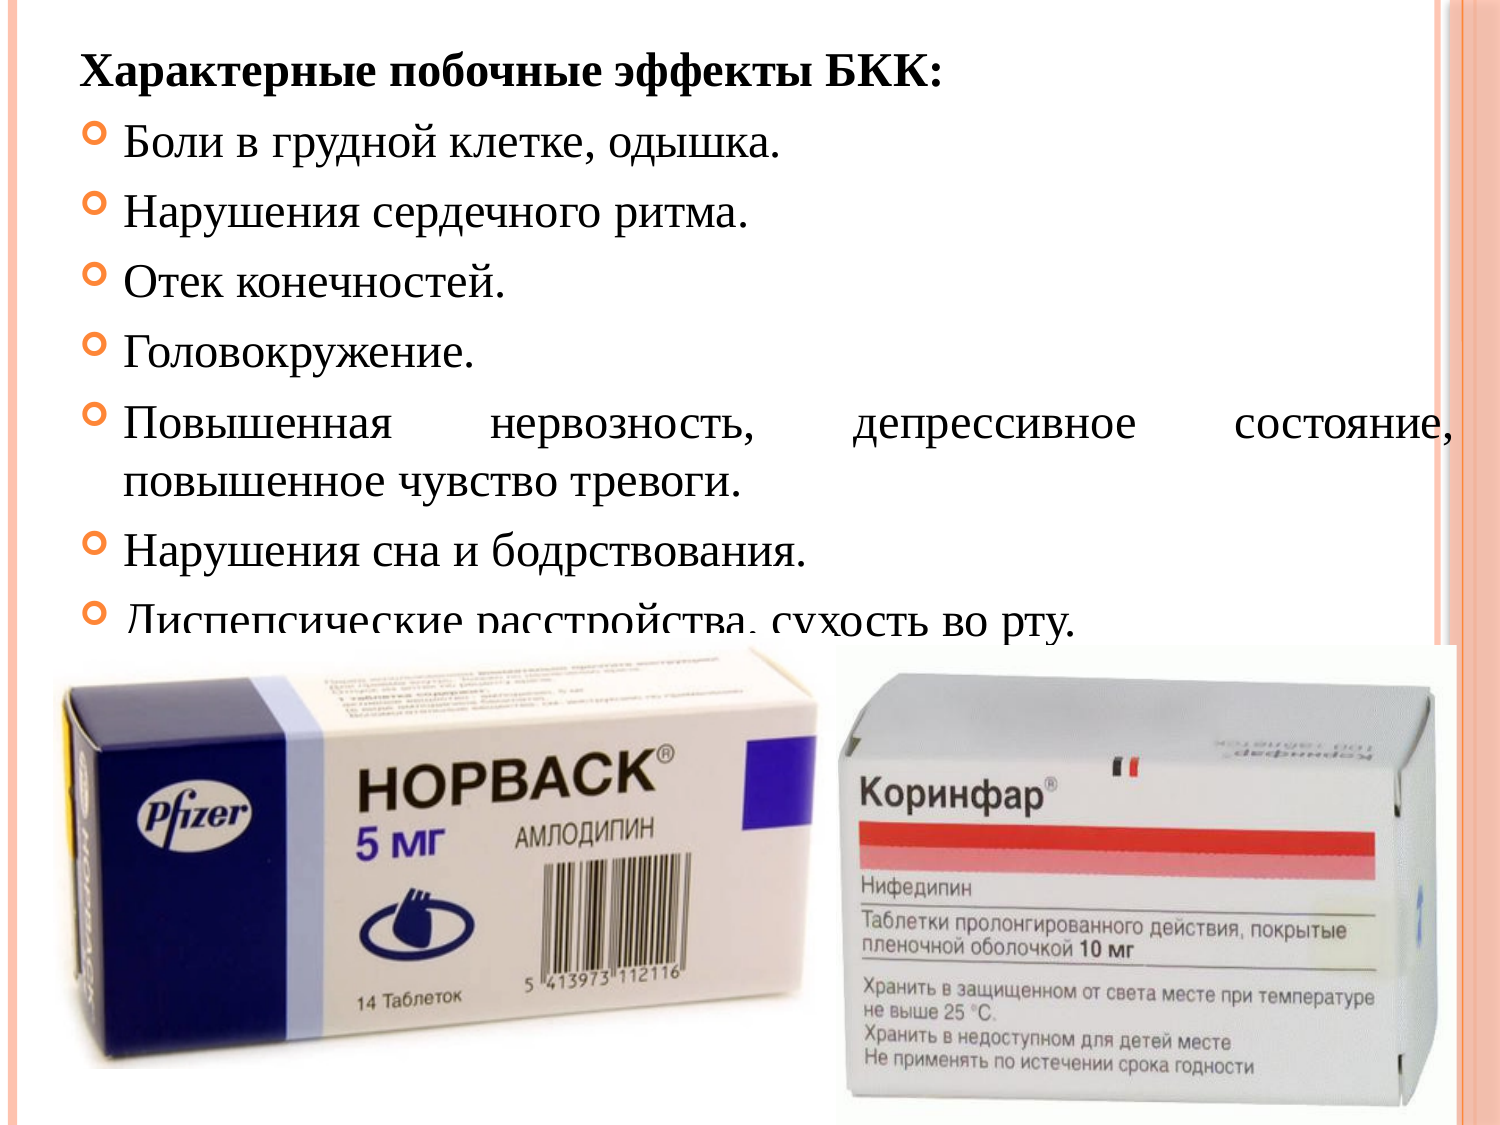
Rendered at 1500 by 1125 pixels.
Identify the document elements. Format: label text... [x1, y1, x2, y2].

picture [52, 632, 1458, 1125]
list Характерные побочные эффекты БКК: Боли в грудной клетке, одышка. Нарушения сердечного ритма. Отек конечностей. Головокружение. Повышенная нервозность, депрессивное состояние, повышенное чувство тревоги. Нарушения сна и бодрствования. Диспепсические расстройства, сухость во рту. [64, 30, 1471, 657]
